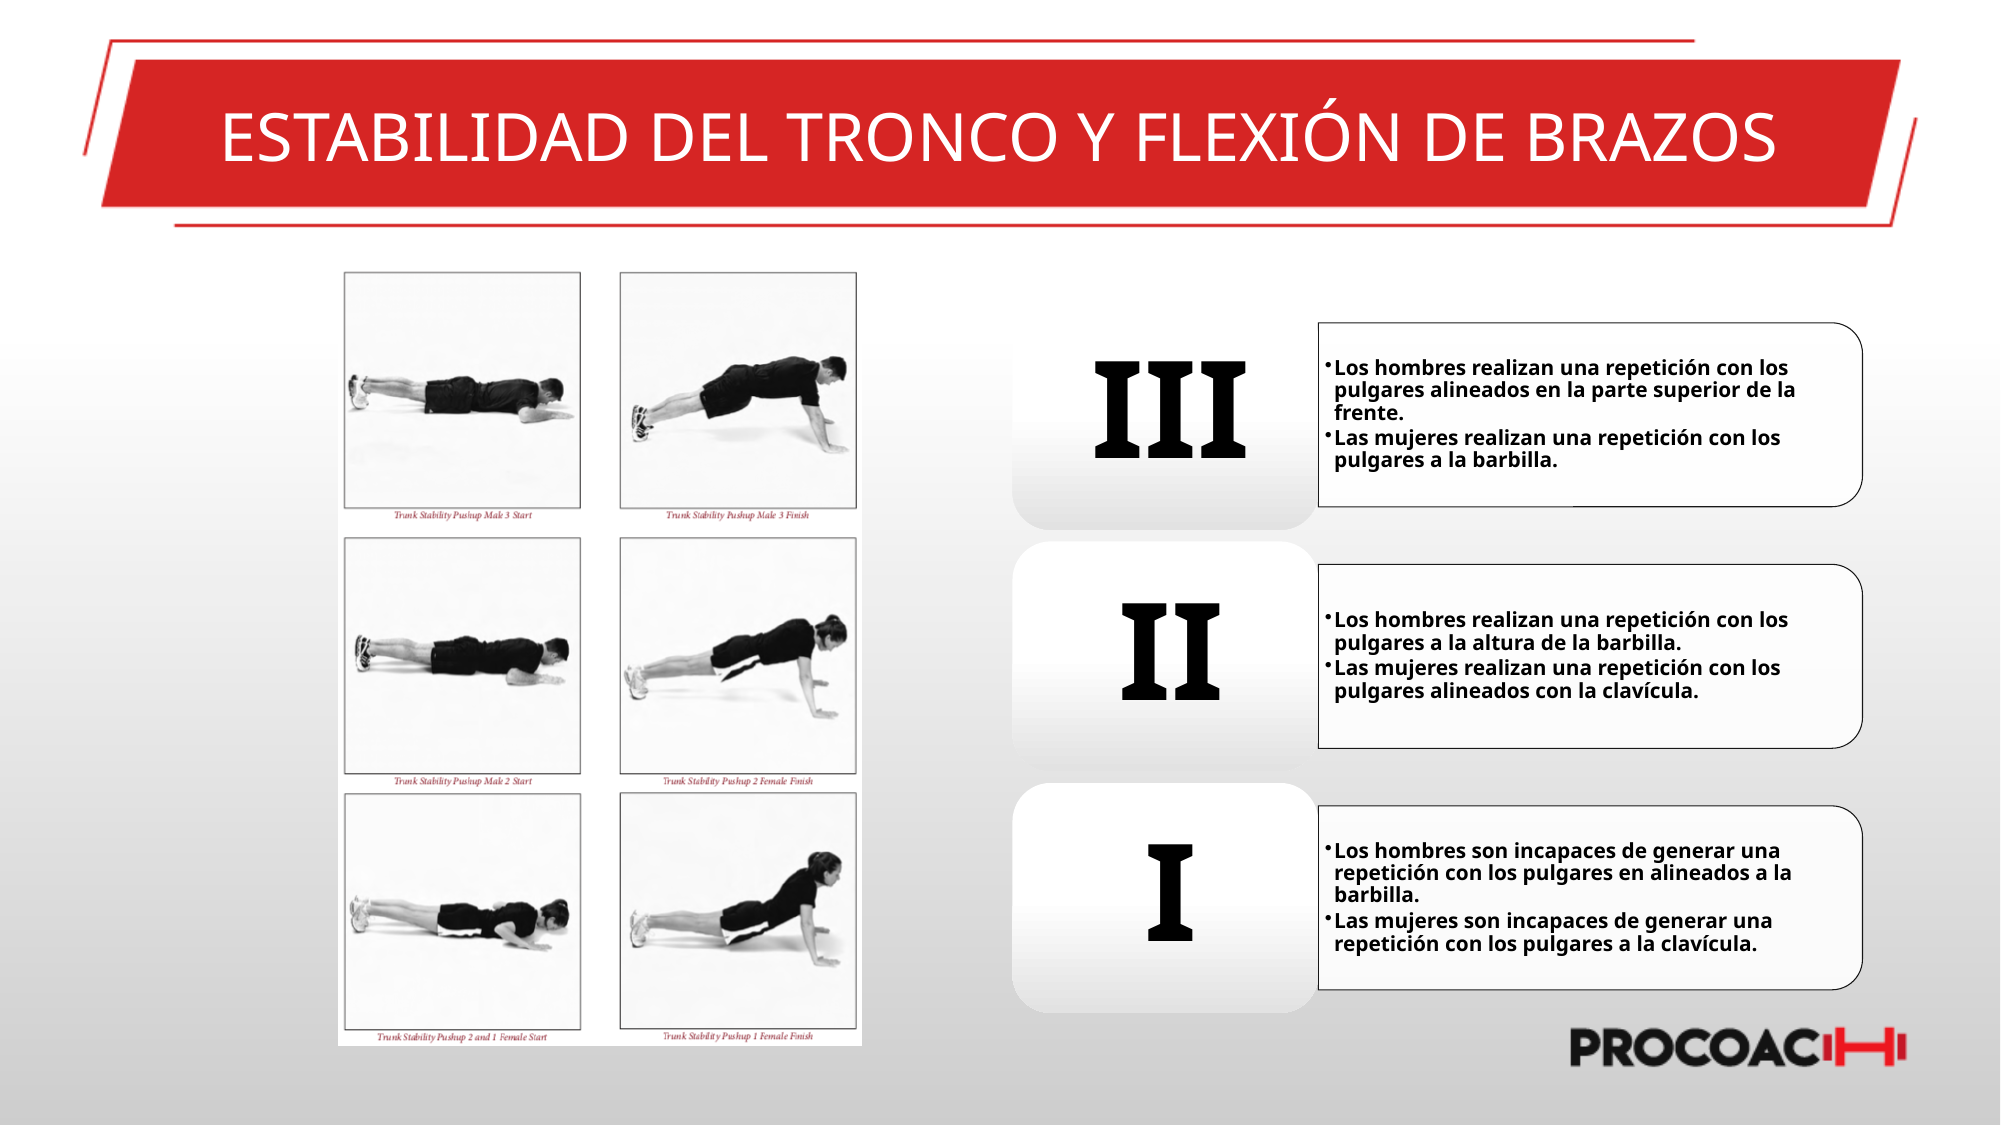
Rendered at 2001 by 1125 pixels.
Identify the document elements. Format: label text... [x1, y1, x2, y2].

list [1012, 299, 1863, 1014]
title ESTABILIDAD DEL TRONCO Y FLEXIÓN DE BRAZOS [137, 30, 1863, 249]
picture [0, 0, 2001, 1125]
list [338, 267, 862, 1046]
